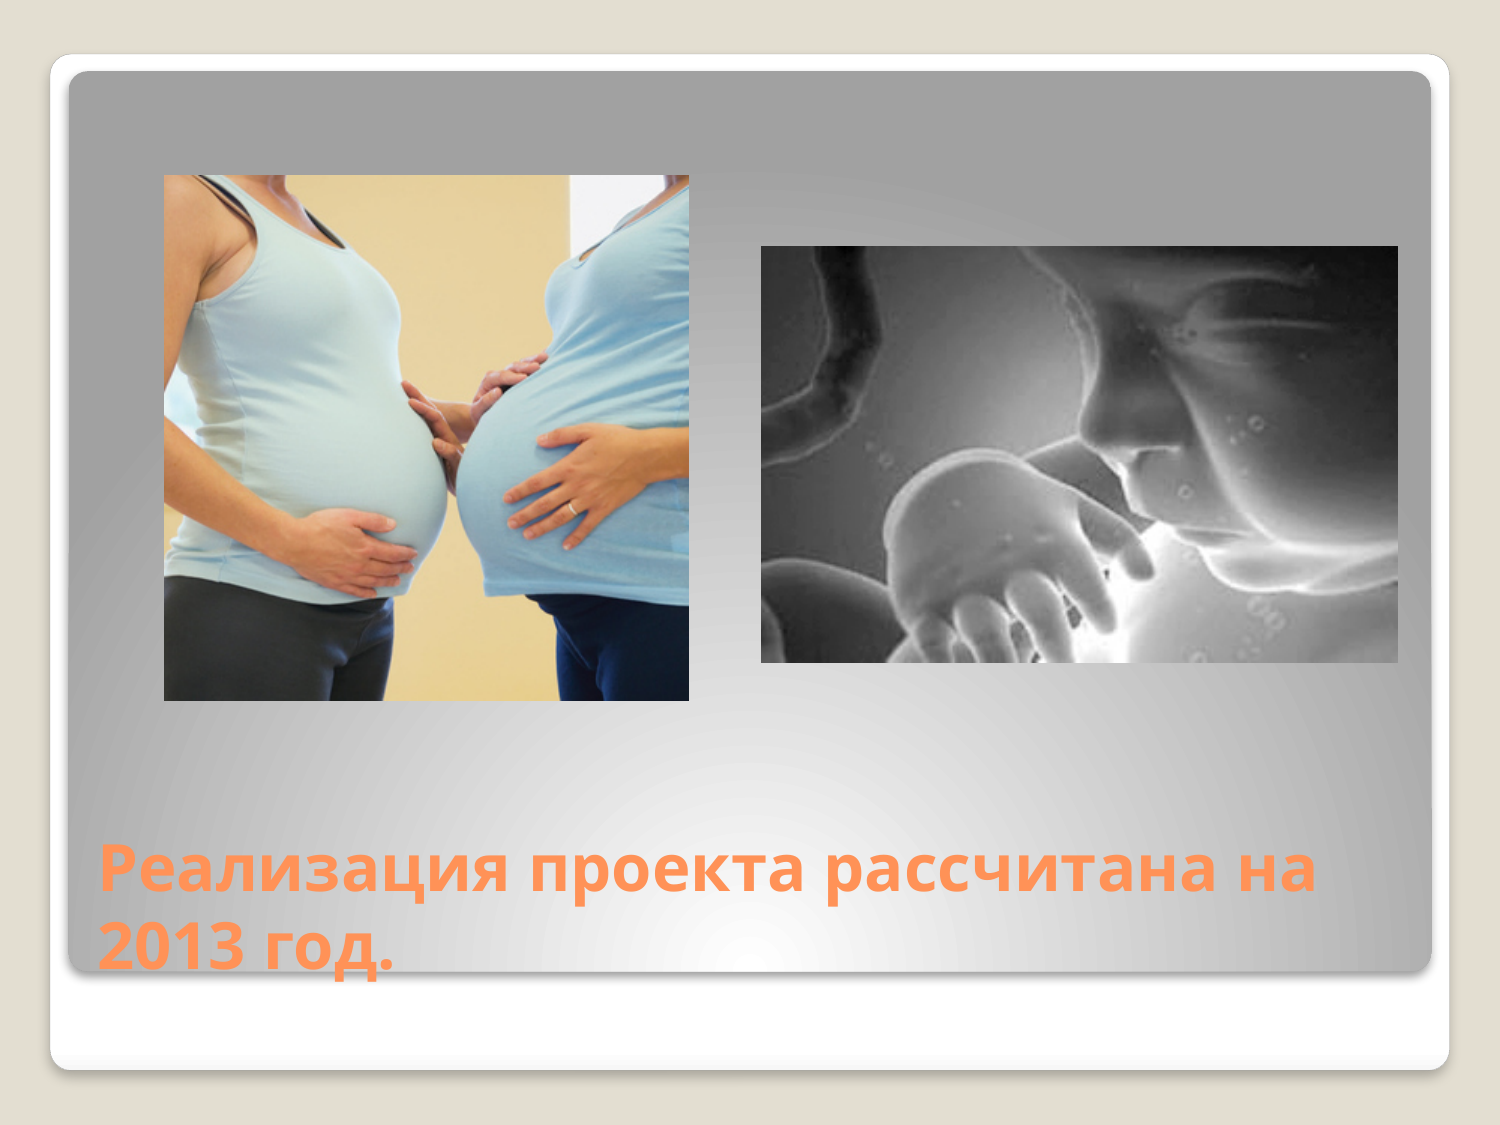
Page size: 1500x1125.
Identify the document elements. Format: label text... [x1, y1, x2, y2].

title Реализация проекта рассчитана на 2013 год. [82, 817, 1425, 991]
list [761, 245, 1398, 663]
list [163, 175, 690, 701]
